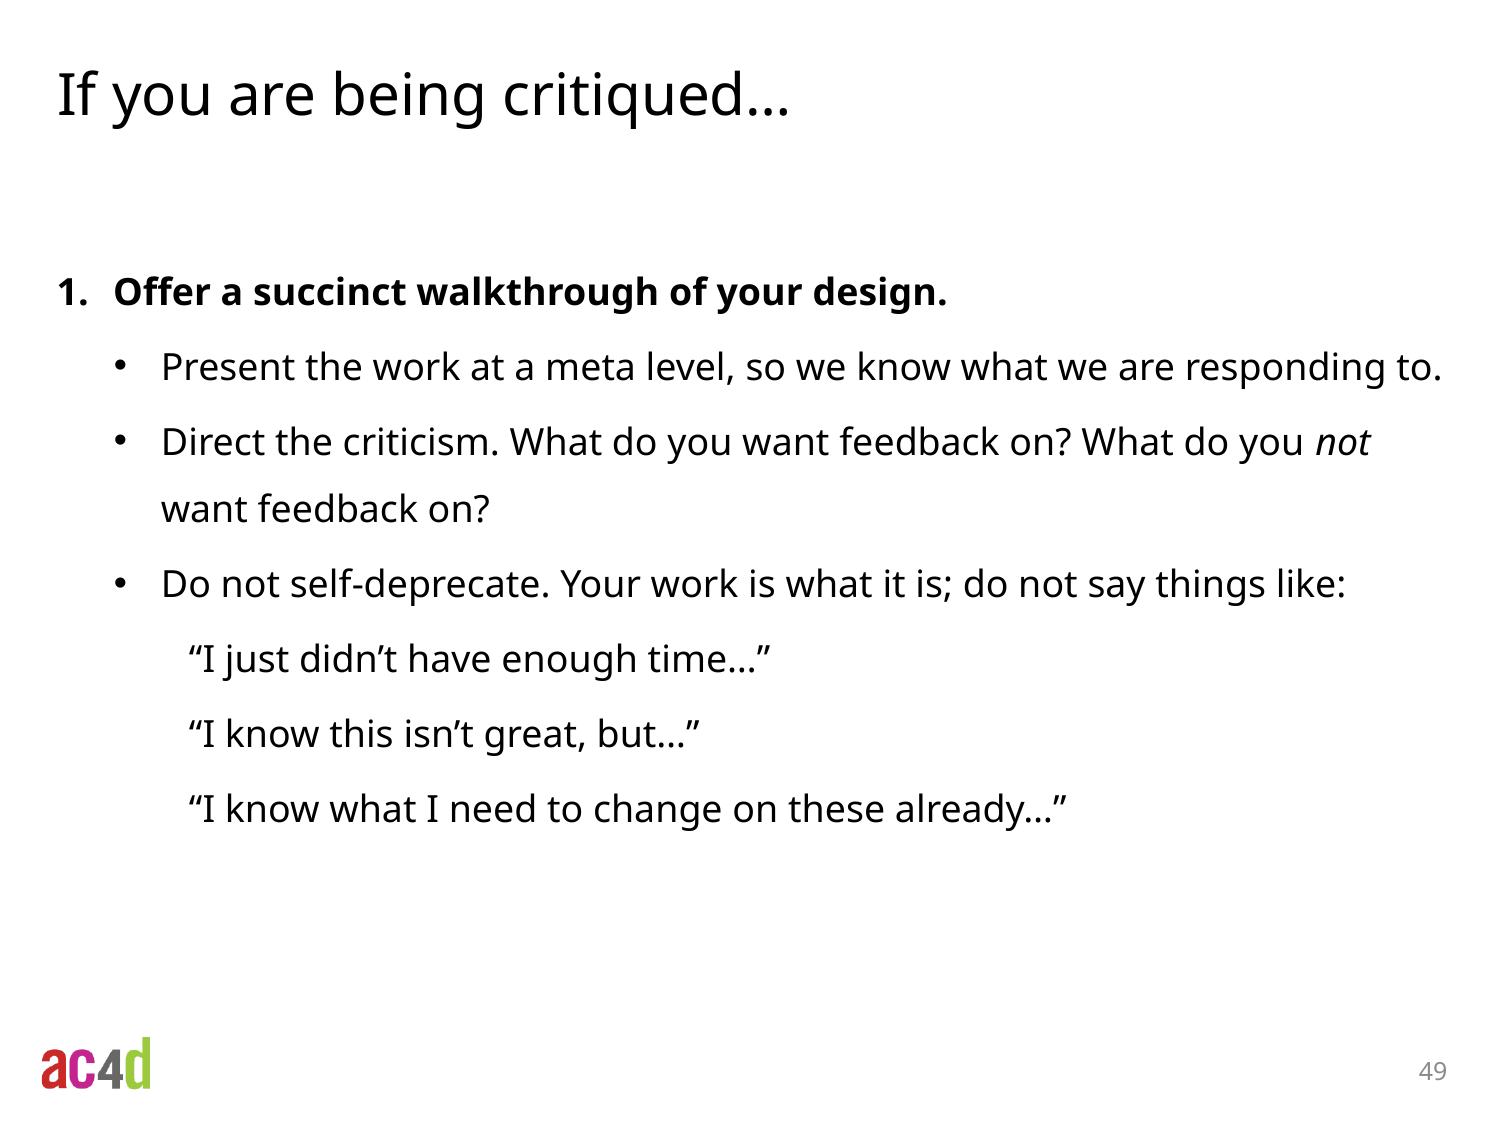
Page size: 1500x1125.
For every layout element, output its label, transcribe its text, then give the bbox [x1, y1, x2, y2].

slide_number 49 [1112, 1042, 1463, 1103]
list Offer a succinct walkthrough of your design. Present the work at a meta level, so we know what we are responding to. Direct the criticism. What do you want feedback on? What do you not want feedback on? Do not self-deprecate. Your work is what it is; do not say things like: “I just didn’t have enough time…” “I know this isn’t great, but…” “I know what I need to change on these already…” [41, 237, 1463, 1013]
title If you are being critiqued… [41, 50, 1463, 213]
picture [41, 1037, 150, 1090]
